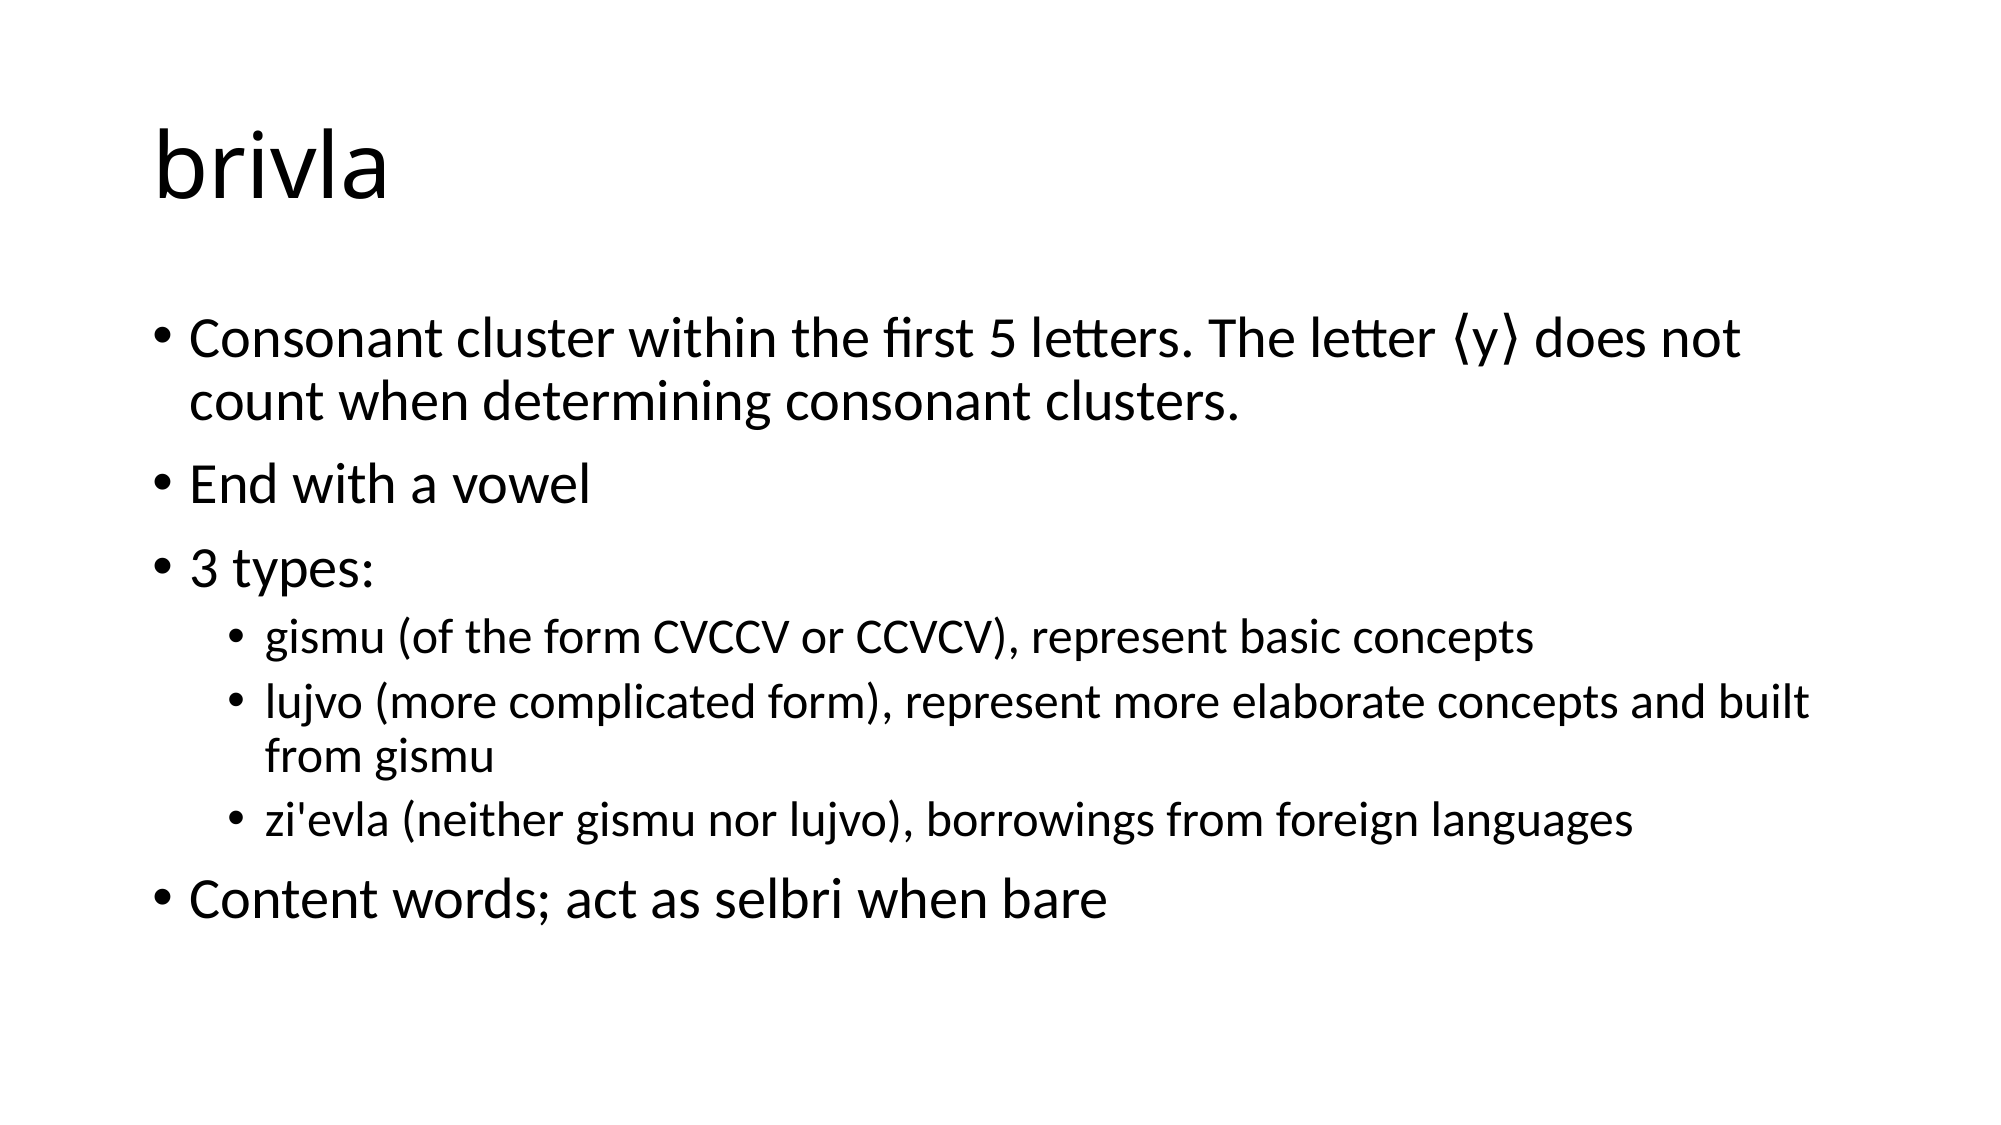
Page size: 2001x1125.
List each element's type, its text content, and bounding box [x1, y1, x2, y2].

list Consonant cluster within the first 5 letters. The letter ⟨y⟩ does not count when determining consonant clusters. End with a vowel 3 types: gismu (of the form CVCCV or CCVCV), represent basic concepts lujvo (more complicated form), represent more elaborate concepts and built from gismu zi'evla (neither gismu nor lujvo), borrowings from foreign languages Content words; act as selbri when bare [137, 299, 1863, 1014]
title brivla [137, 59, 1863, 278]
